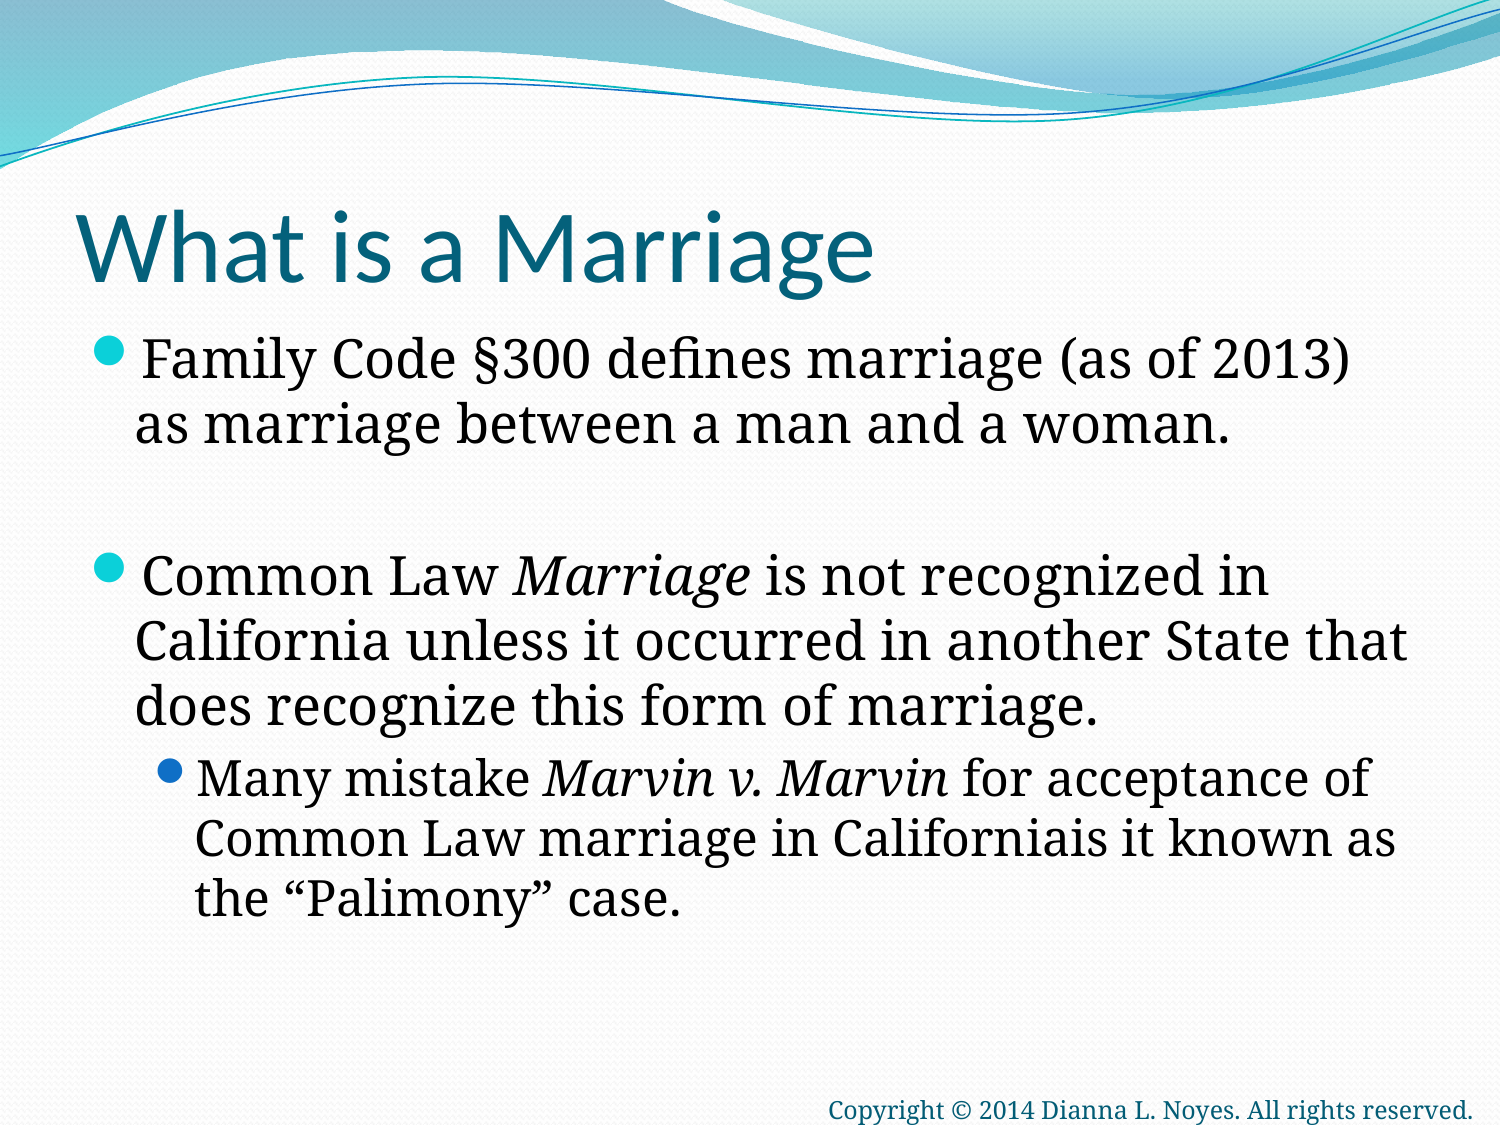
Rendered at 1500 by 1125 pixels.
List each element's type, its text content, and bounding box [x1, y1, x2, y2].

title What is a Marriage [75, 115, 1425, 303]
footer Copyright © 2014 Dianna L. Noyes. All rights reserved. [828, 1074, 1500, 1125]
